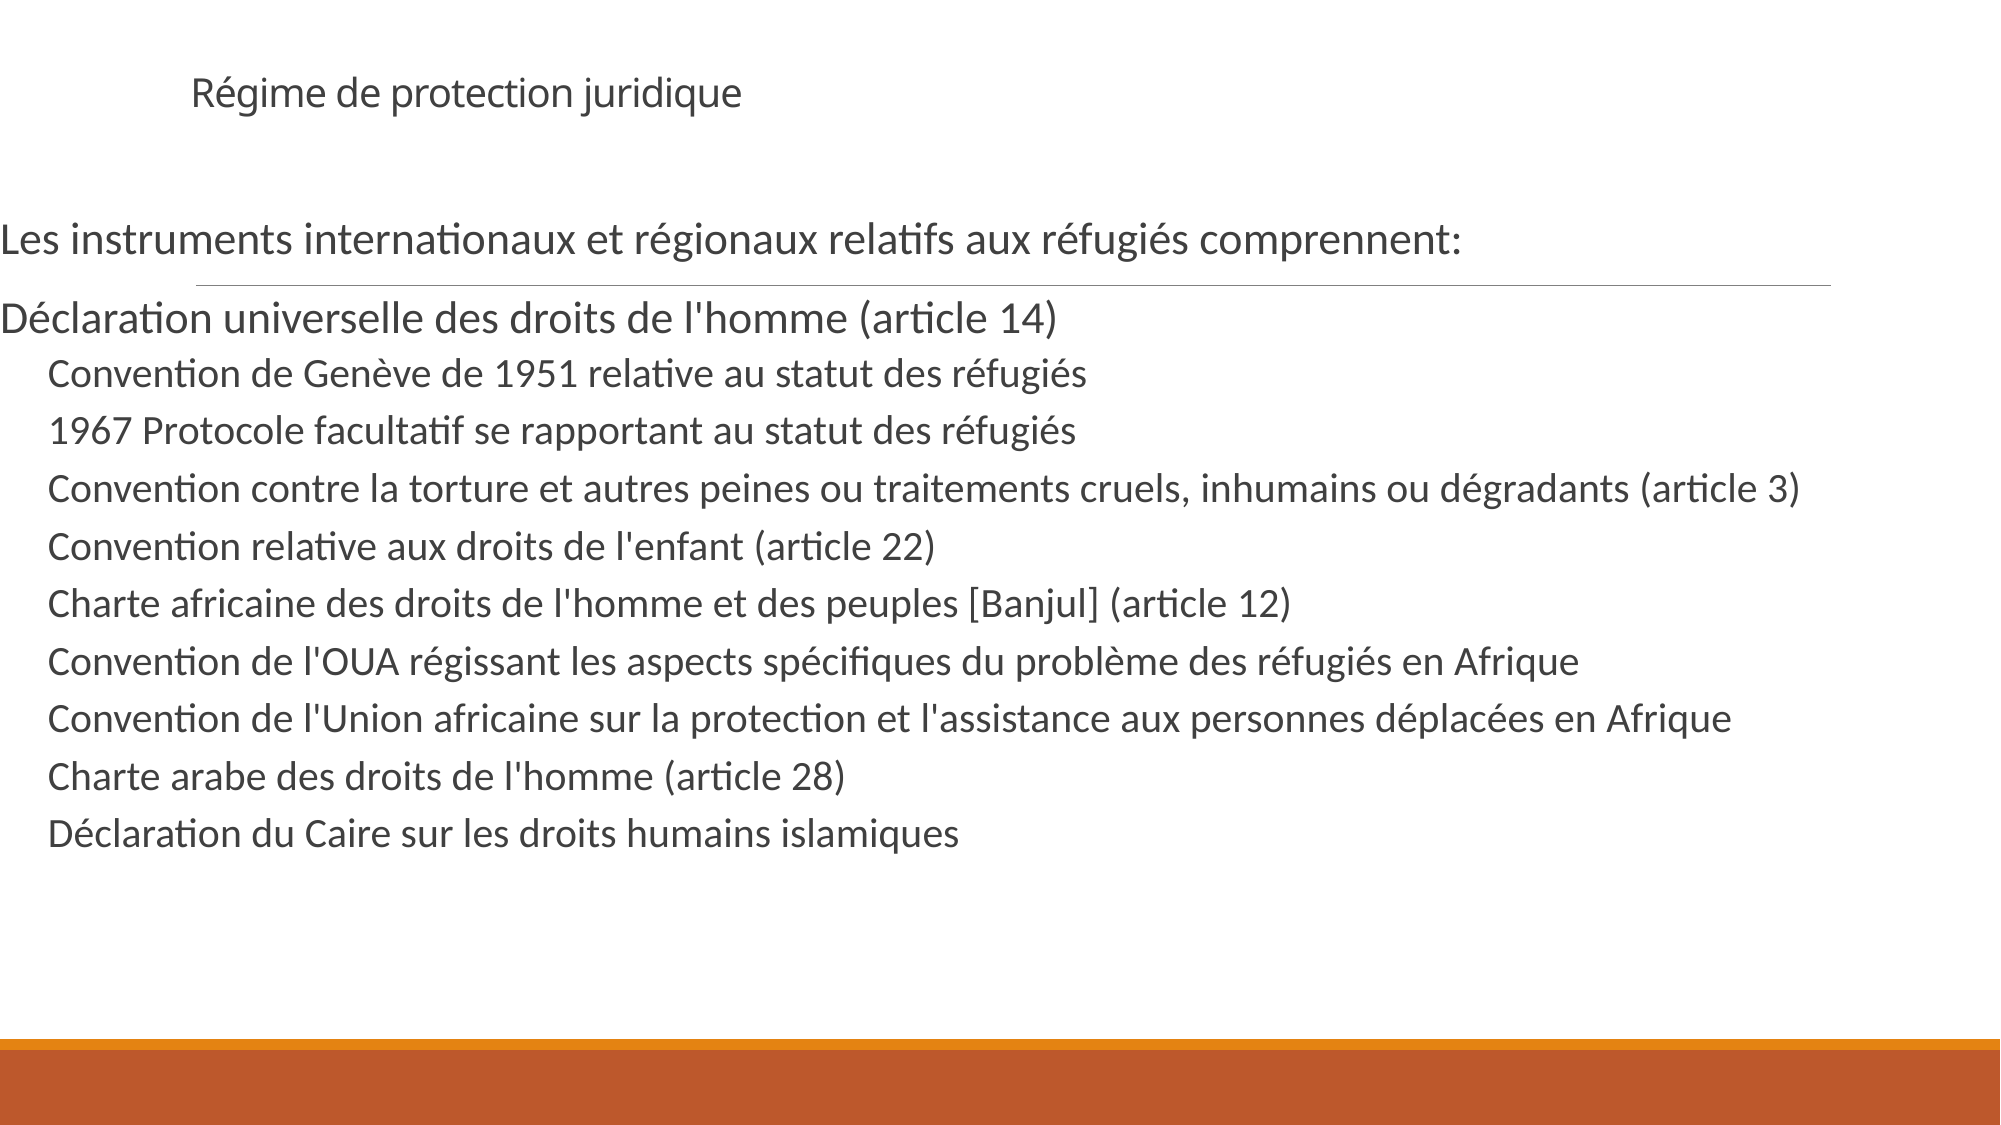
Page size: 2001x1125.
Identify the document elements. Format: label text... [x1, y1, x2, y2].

list Les instruments internationaux et régionaux relatifs aux réfugiés comprennent: Déclaration universelle des droits de l'homme (article 14) Convention de Genève de 1951 relative au statut des réfugiés 1967 Protocole facultatif se rapportant au statut des réfugiés Convention contre la torture et autres peines ou traitements cruels, inhumains ou dégradants (article 3) Convention relative aux droits de l'enfant (article 22) Charte africaine des droits de l'homme et des peuples [Banjul] (article 12) Convention de l'OUA régissant les aspects spécifiques du problème des réfugiés en Afrique Convention de l'Union africaine sur la protection et l'assistance aux personnes déplacées en Afrique Charte arabe des droits de l'homme (article 28) Déclaration du Caire sur les droits humains islamiques [0, 123, 2000, 1125]
title Régime de protection juridique [175, 26, 1826, 123]
